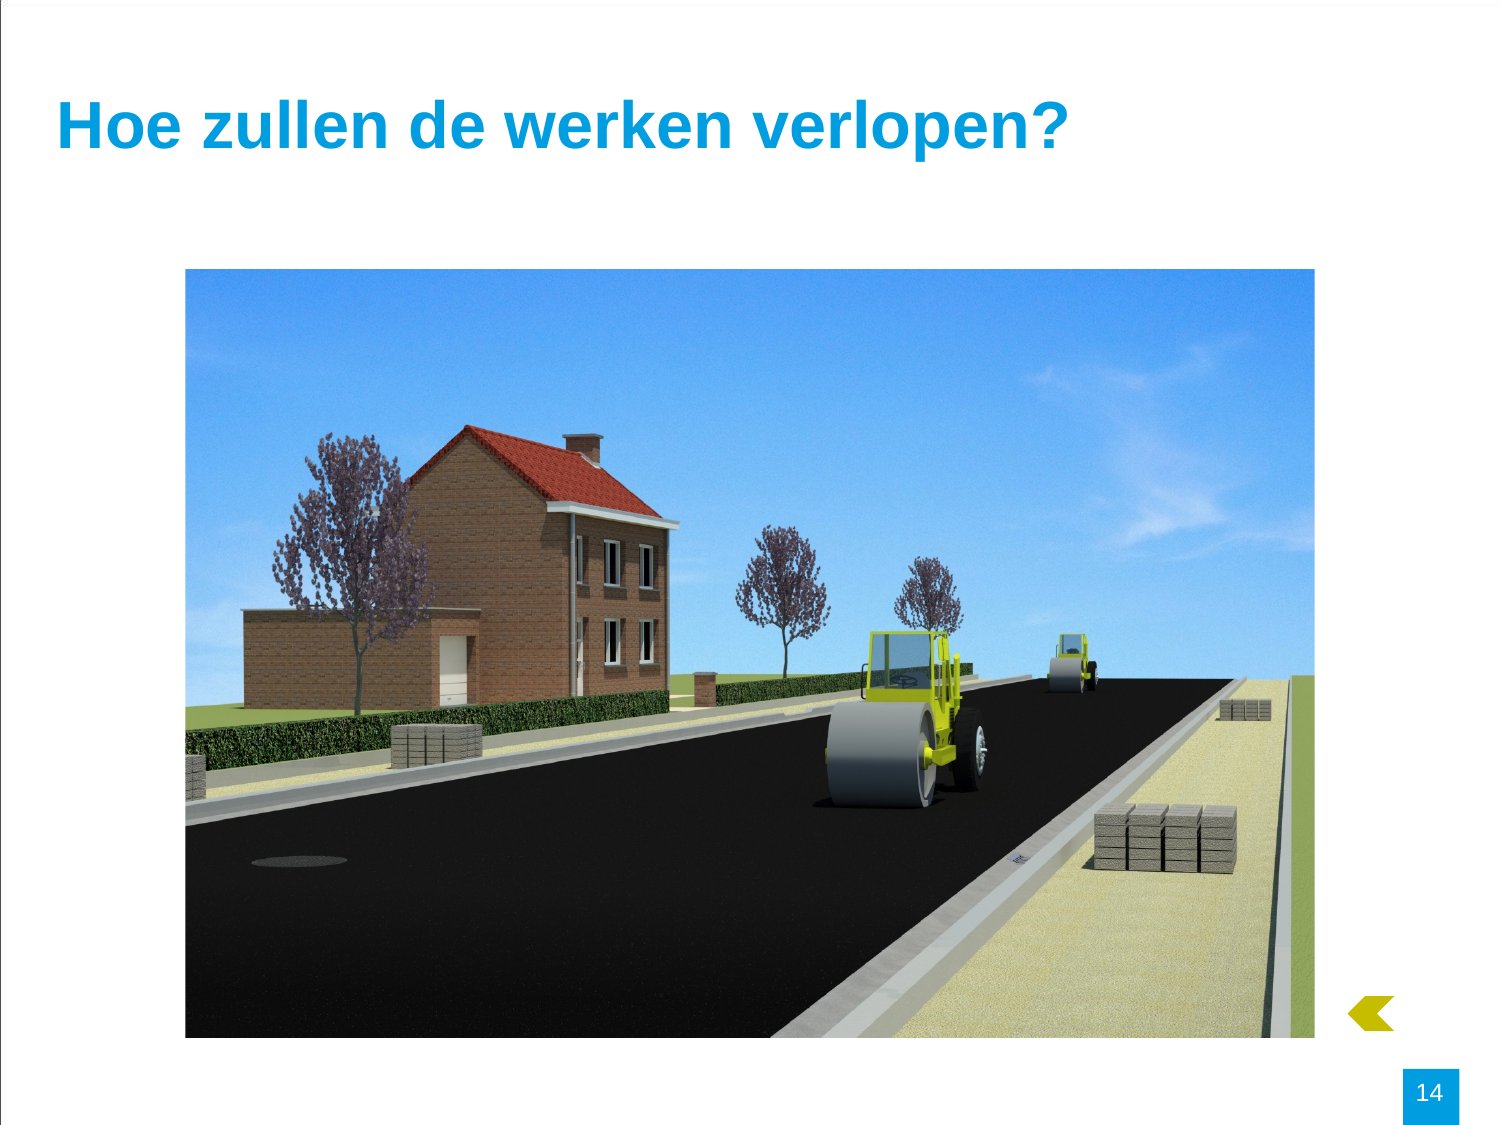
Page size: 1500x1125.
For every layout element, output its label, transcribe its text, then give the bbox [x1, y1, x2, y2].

text_box [1345, 993, 1397, 1034]
title Hoe zullen de werken verlopen? [42, 74, 1279, 263]
picture [0, 0, 1500, 1125]
